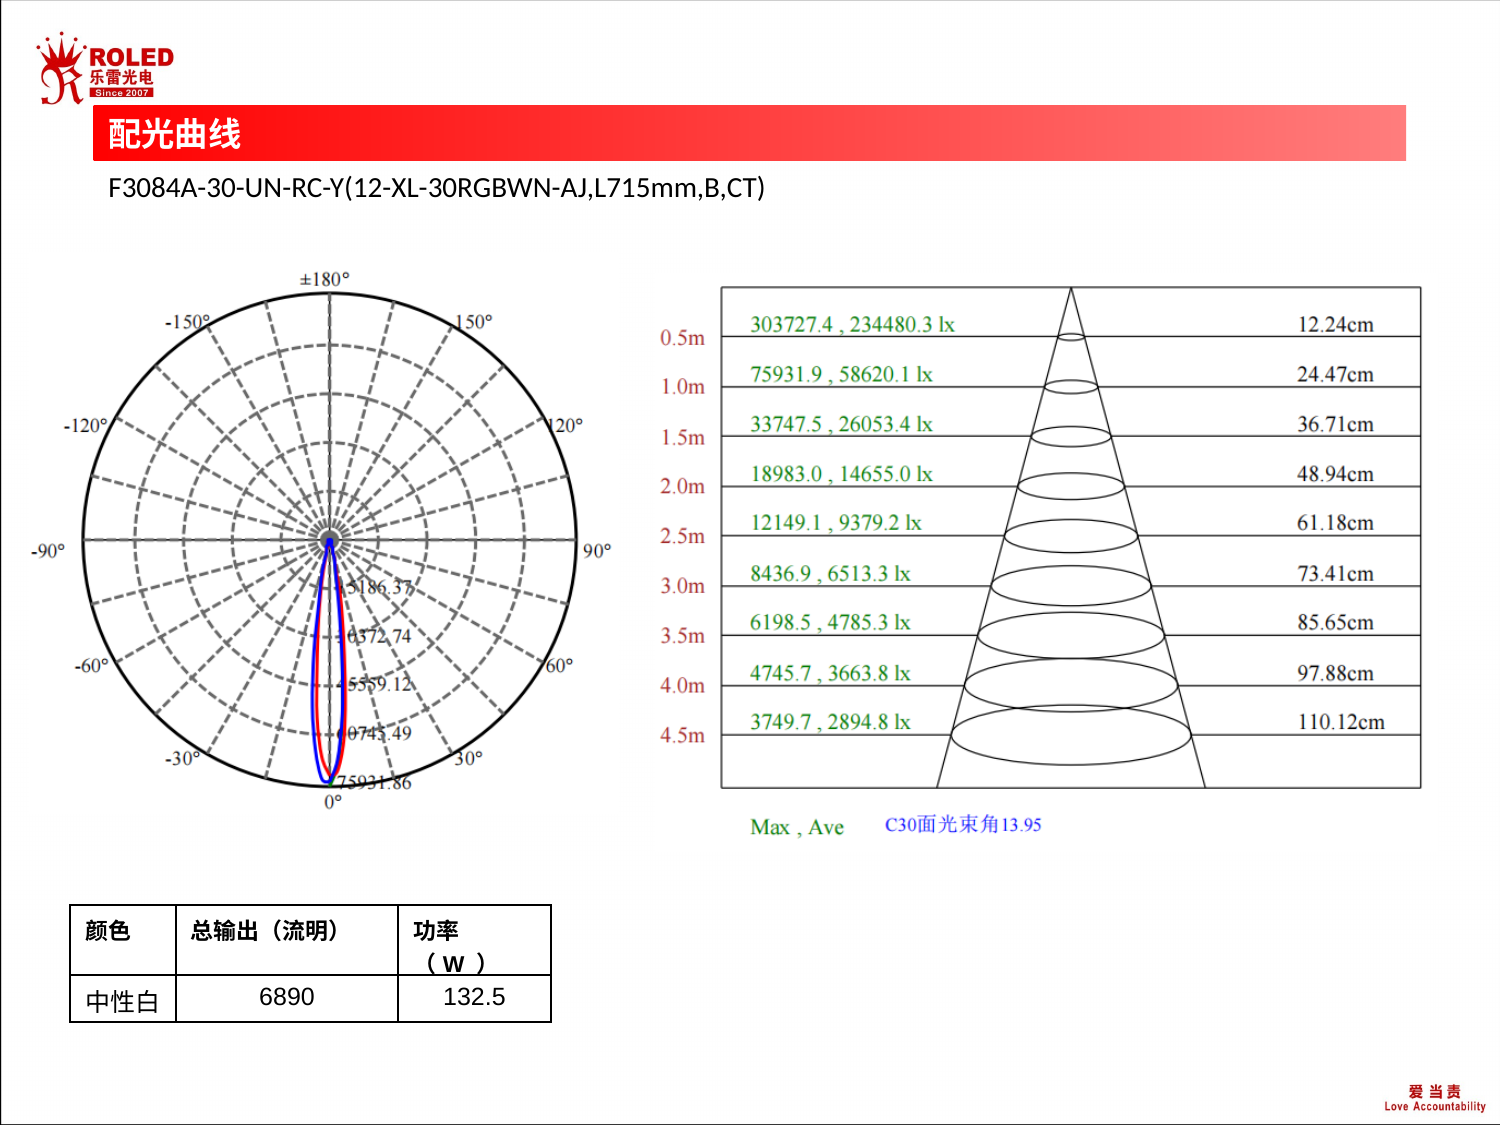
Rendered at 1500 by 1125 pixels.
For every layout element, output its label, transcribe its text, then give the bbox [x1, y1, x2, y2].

table_header 总输出（流明） [177, 906, 397, 974]
picture [0, 0, 1500, 1125]
text_box F3084A-30-UN-RC-Y(12-XL-30RGBWN-AJ,L715mm,B,CT) [93, 160, 844, 211]
table_cell 132.5 [399, 976, 550, 1021]
table_cell 中性白 [71, 976, 175, 1021]
table_cell 6890 [177, 976, 397, 1021]
text_box 配光曲线 [93, 105, 1407, 161]
table_header 功率（W ） [399, 906, 550, 974]
table_header 颜色 [71, 906, 175, 974]
